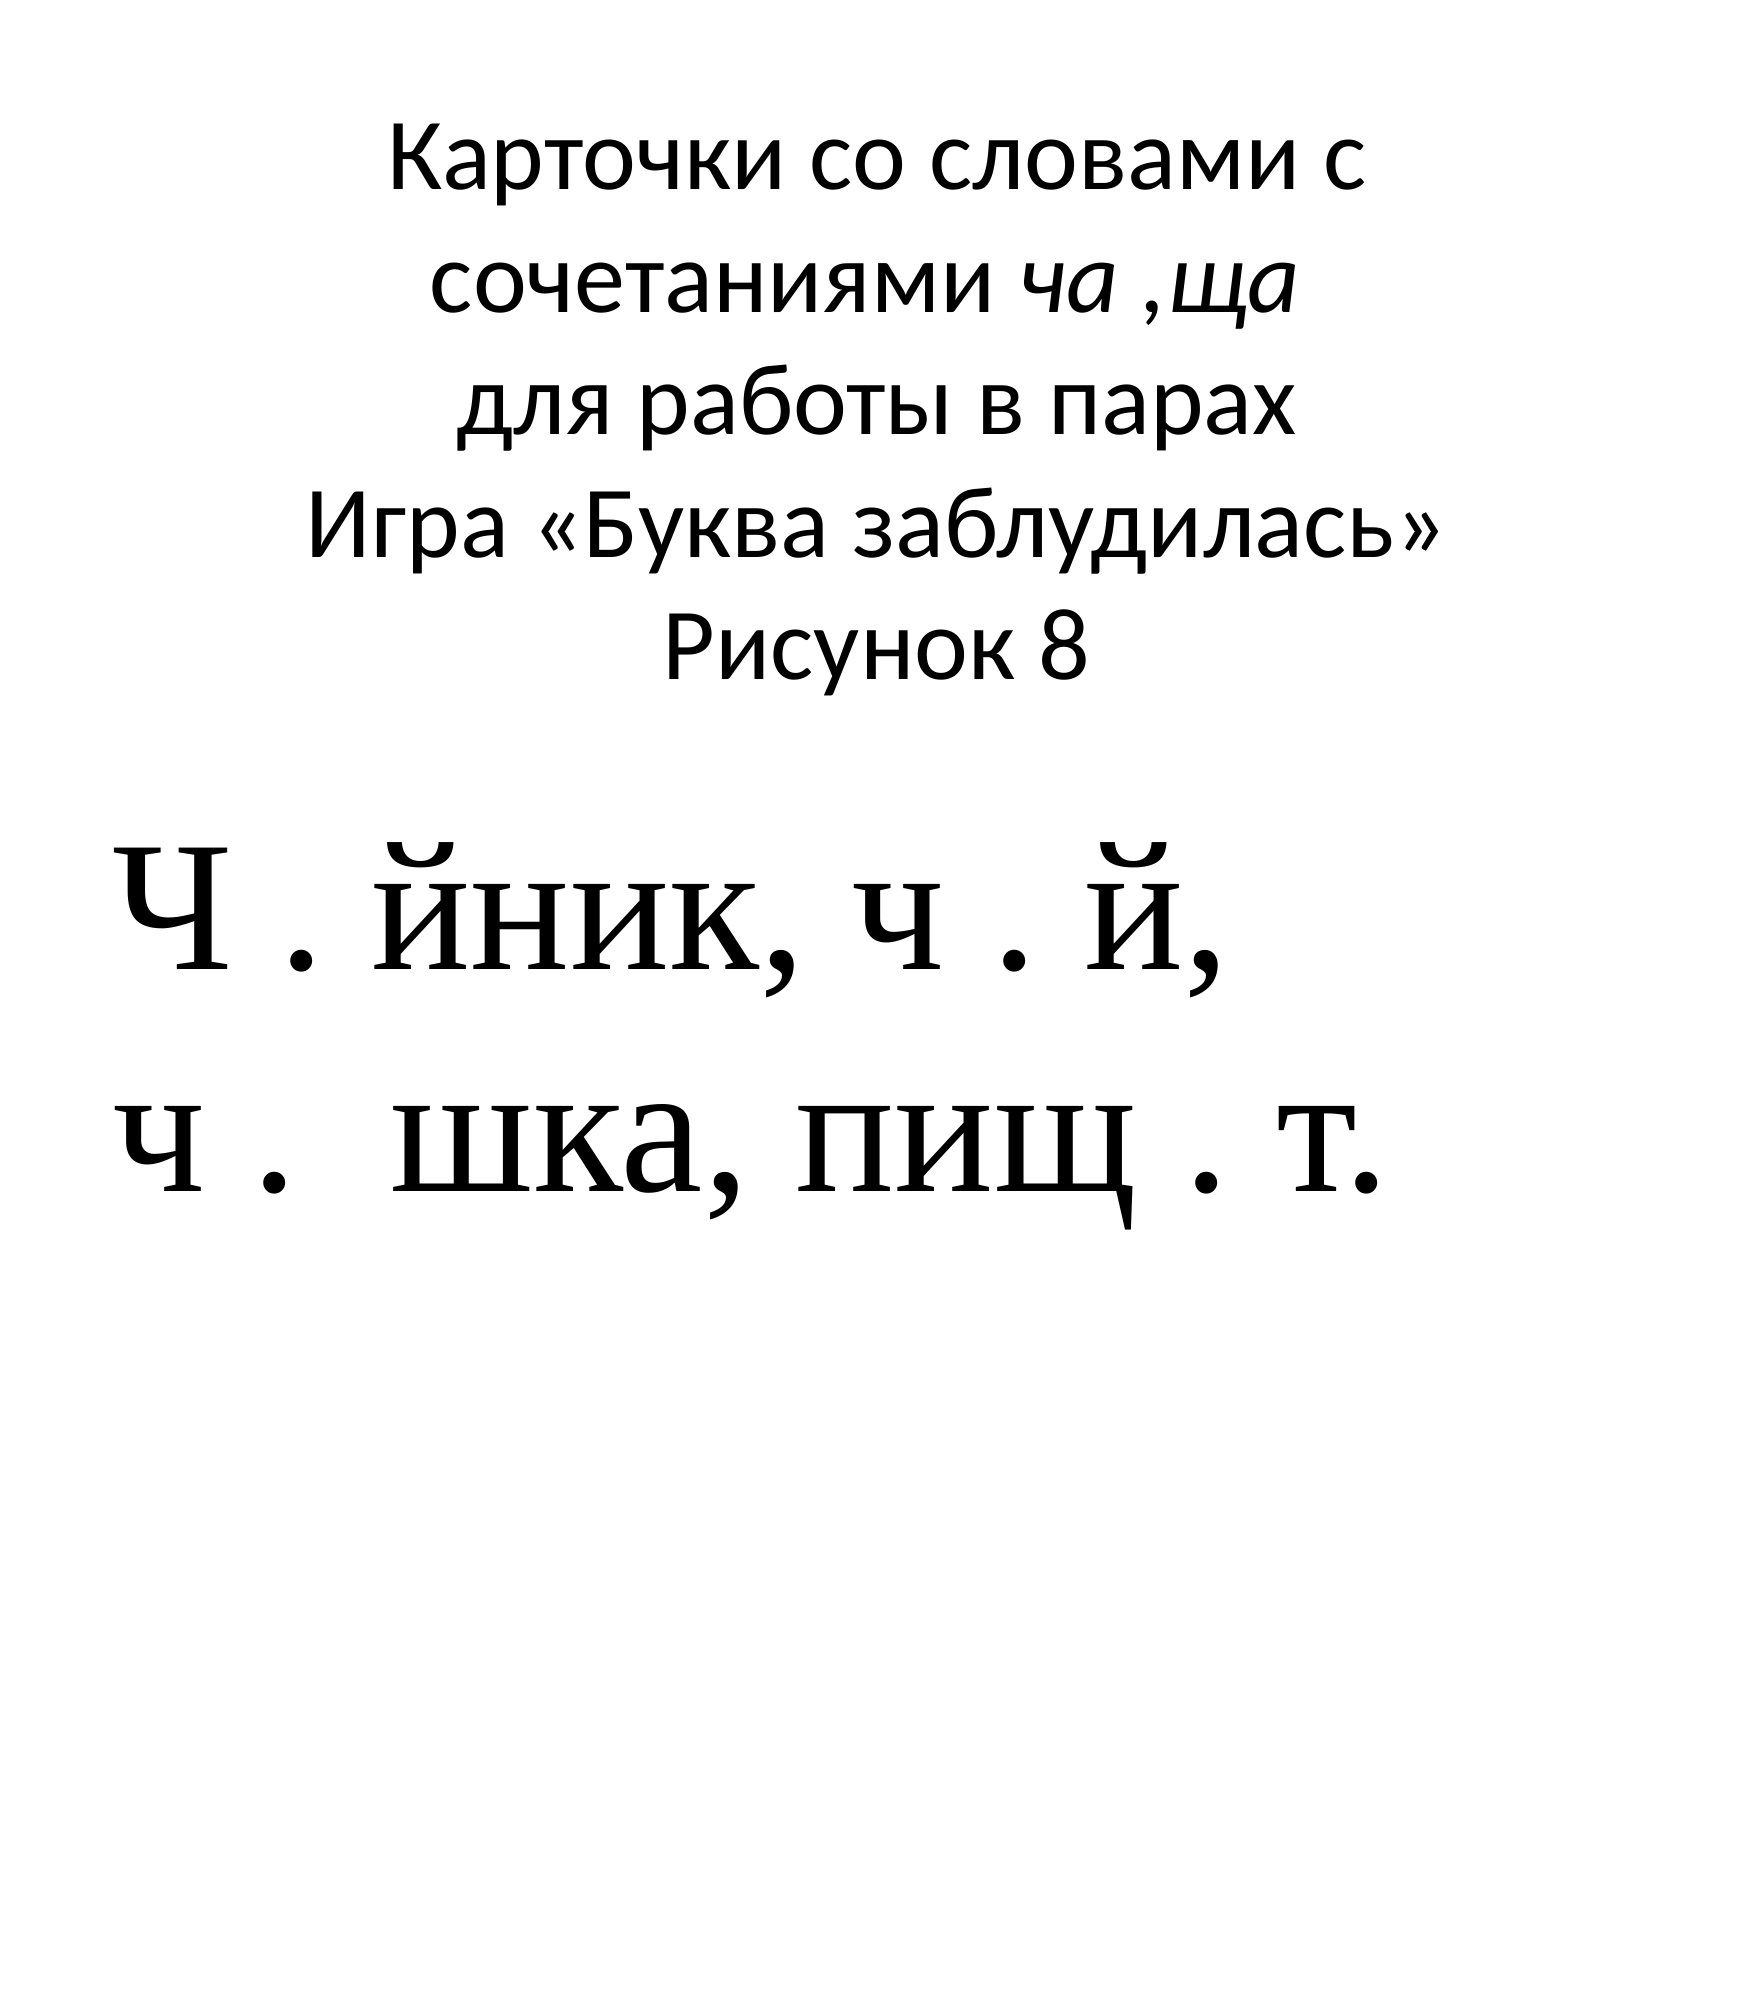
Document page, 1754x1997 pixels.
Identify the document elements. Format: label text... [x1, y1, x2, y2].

text_box Ч . йник, ч . й, ч . шка, пищ . т. [97, 776, 1659, 1237]
title Карточки со словами с сочетаниями ча ,ща для работы в парах Игра «Буква заблудилась» Рисунок 8 [87, 147, 1666, 763]
